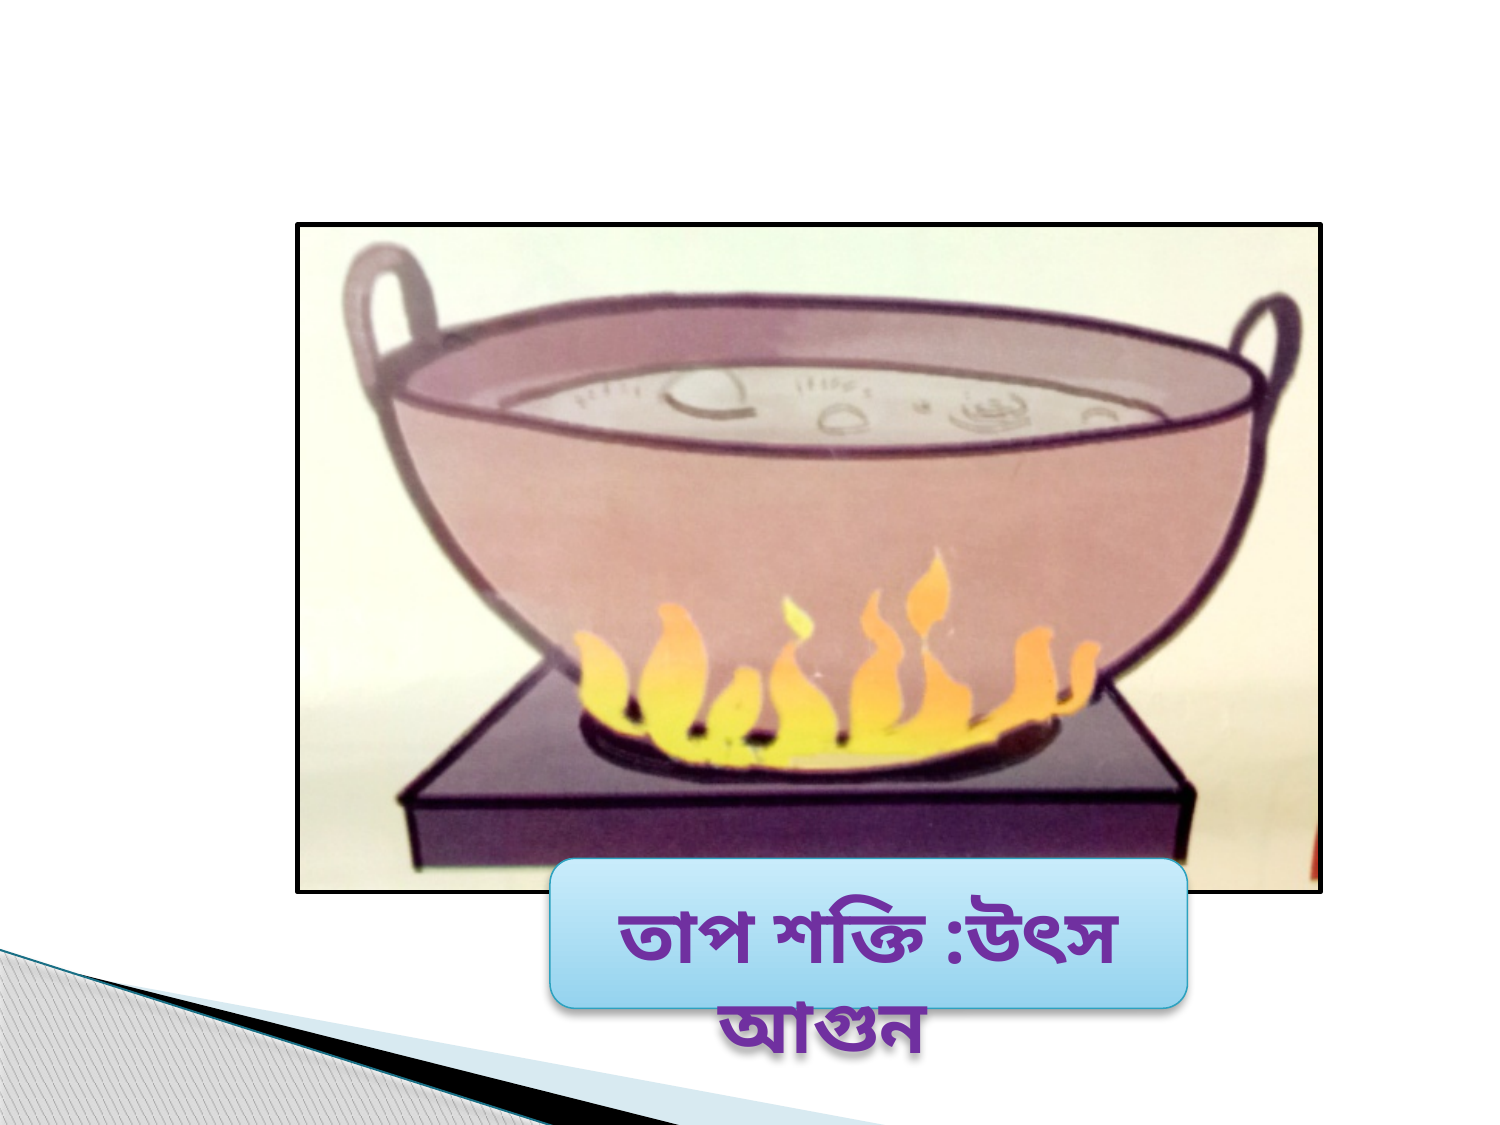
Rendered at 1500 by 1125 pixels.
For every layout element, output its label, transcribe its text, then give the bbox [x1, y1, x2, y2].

picture [299, 226, 1319, 890]
text_box তাপ শক্তি :উৎস আগুন [549, 901, 1189, 1010]
